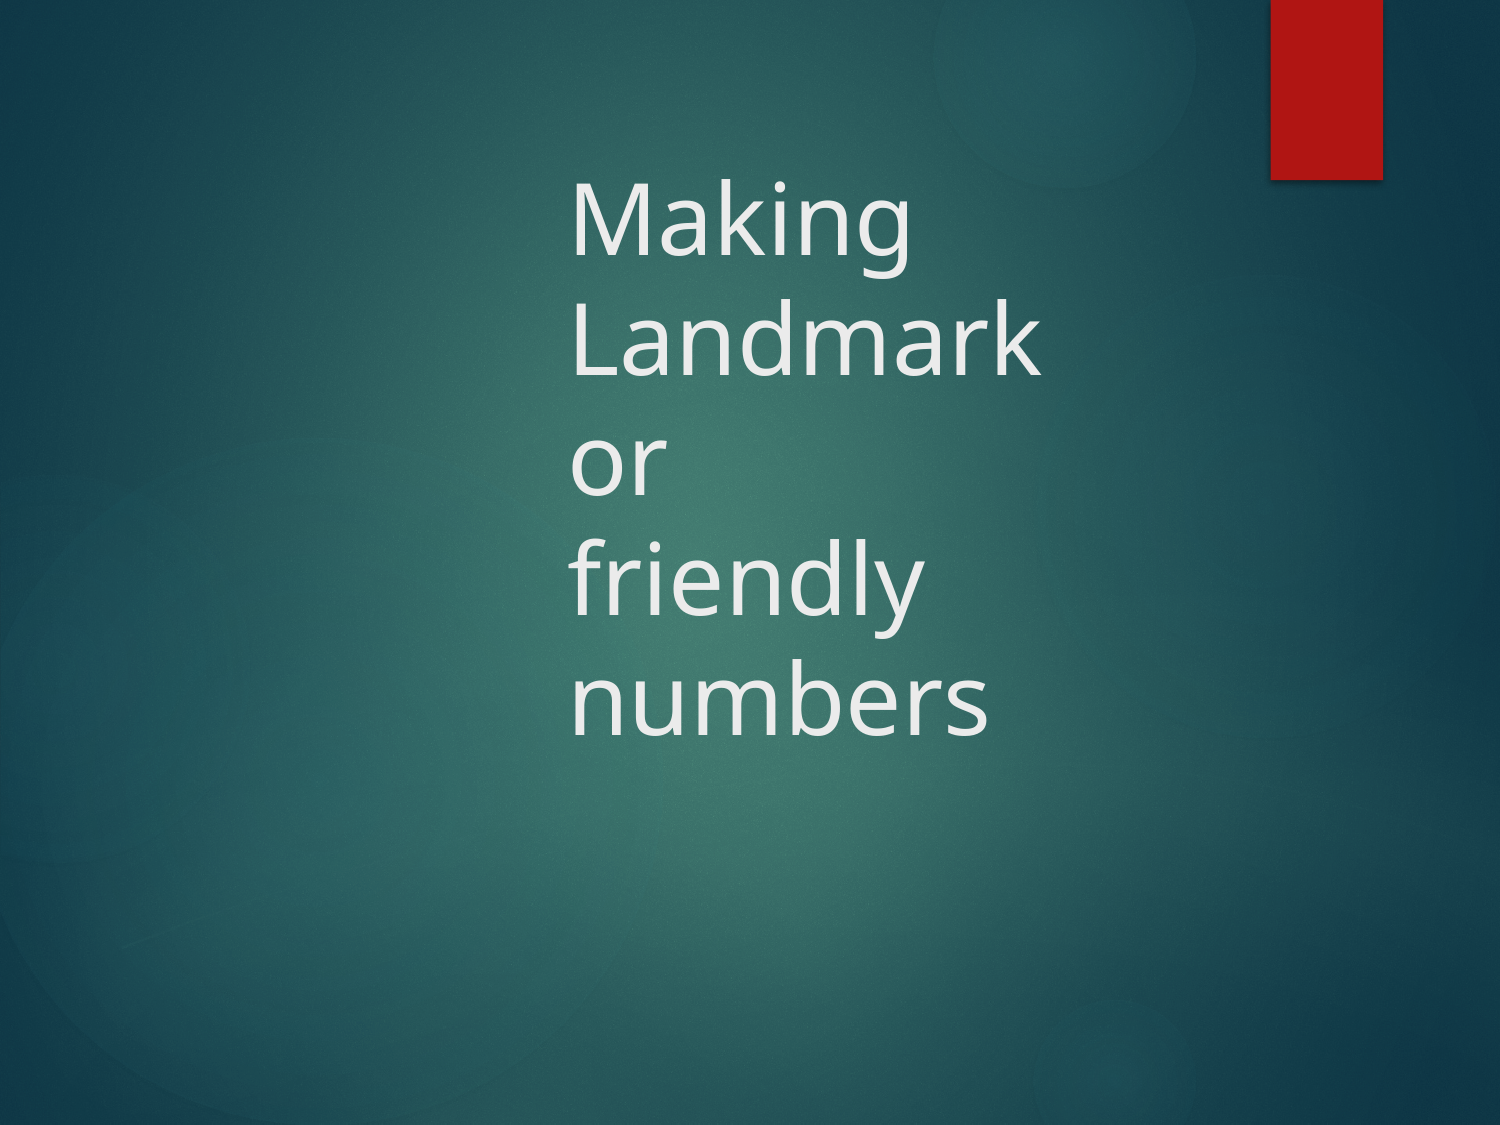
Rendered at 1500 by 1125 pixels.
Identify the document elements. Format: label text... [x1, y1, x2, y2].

title Making Landmark or friendly numbers [552, 87, 1390, 763]
